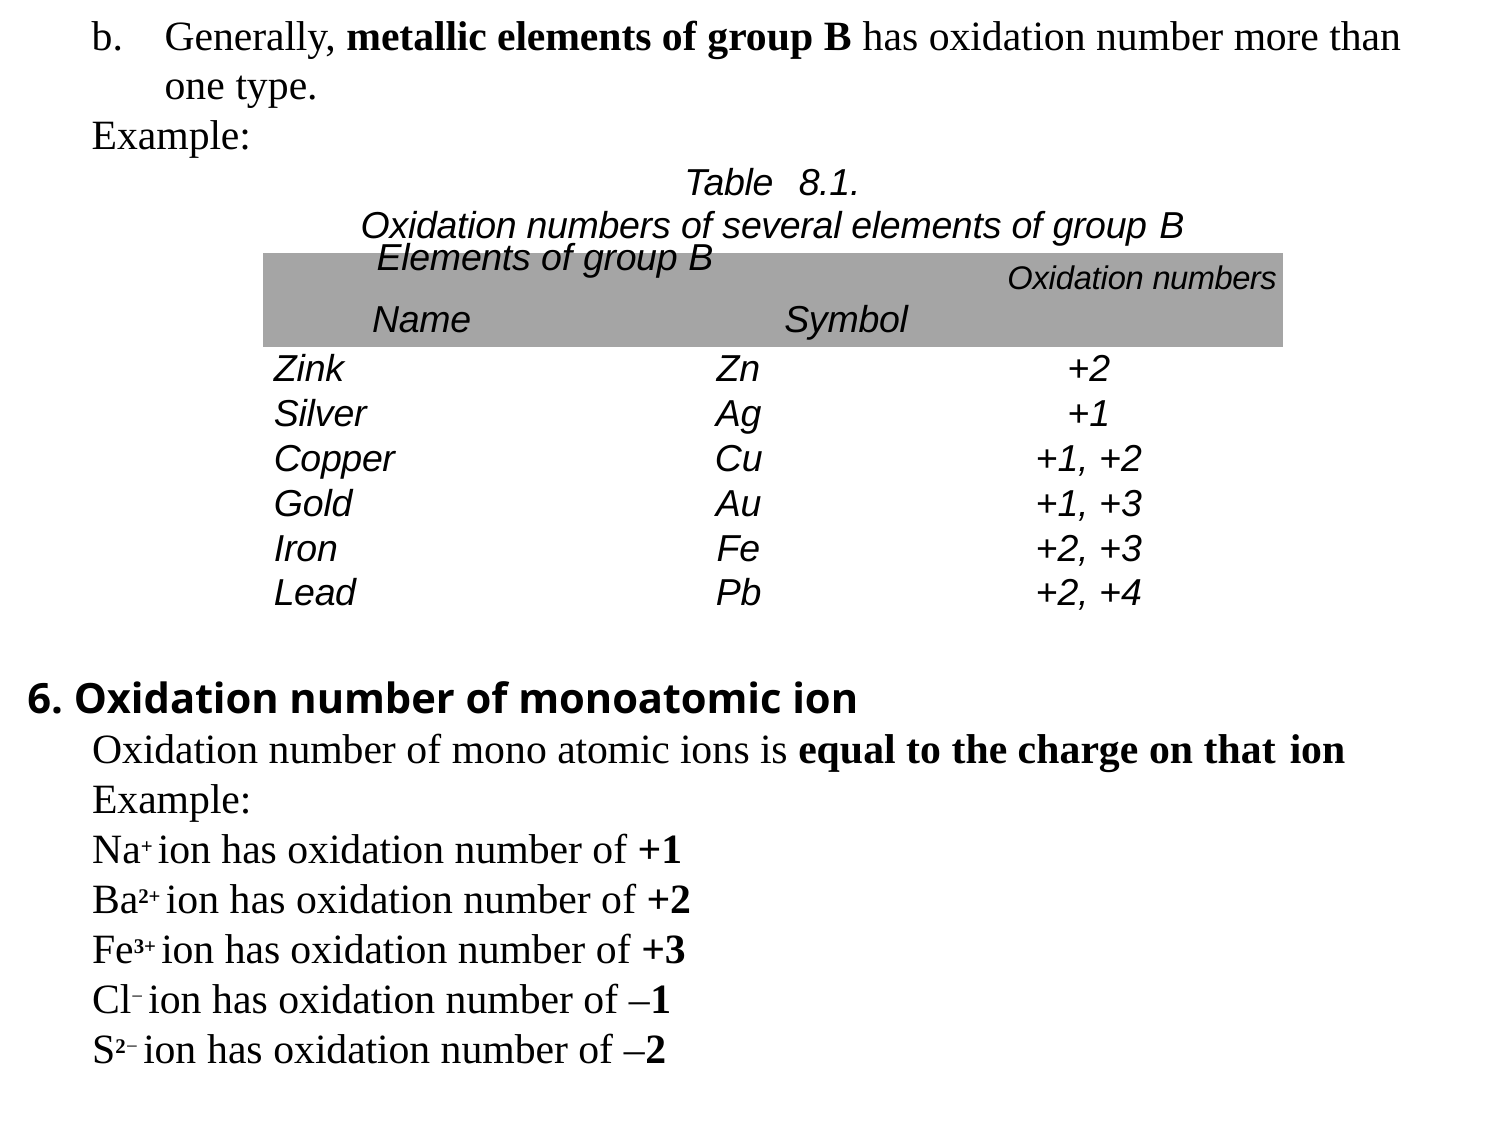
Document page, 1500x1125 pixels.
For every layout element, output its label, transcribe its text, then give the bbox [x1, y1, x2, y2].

table_cell Cu [555, 437, 898, 482]
table_cell +2, +4 [898, 572, 1283, 615]
table_cell Ag [555, 392, 898, 437]
table_cell Copper [263, 437, 555, 482]
text_box 6. Oxidation number of monoatomic ion Oxidation number of mono atomic ions is equal to the charge on that ion Example: Na+ ion has oxidation number of +1 Ba2+ ion has oxidation number of +2 Fe3+ ion has oxidation number of +3 Cl− ion has oxidation number of –1 S2− ion has oxidation number of –2 [21, 669, 1351, 1072]
table_cell Iron [263, 527, 555, 572]
table_cell Zink [263, 347, 555, 392]
title b. Generally, metallic elements of group B has oxidation number more than one type. Example: [89, 6, 1462, 197]
table_cell Zn [555, 347, 898, 392]
table_cell Silver [263, 392, 555, 437]
table_cell Gold [263, 482, 555, 527]
table_cell Pb [555, 572, 898, 615]
table_cell +2 [898, 347, 1283, 392]
table_cell Au [555, 482, 898, 527]
table_cell +2, +3 [898, 527, 1283, 572]
table_cell Lead [263, 572, 555, 615]
table_cell Fe [555, 527, 898, 572]
table_header Elements of group B Oxidation numbers Name Symbol [263, 253, 1283, 347]
table_cell +1, +3 [898, 482, 1283, 527]
table_cell +1 [898, 392, 1283, 437]
table_cell +1, +2 [898, 437, 1283, 482]
text_box Table 8.1. Oxidation numbers of several elements of group B [354, 197, 1191, 246]
